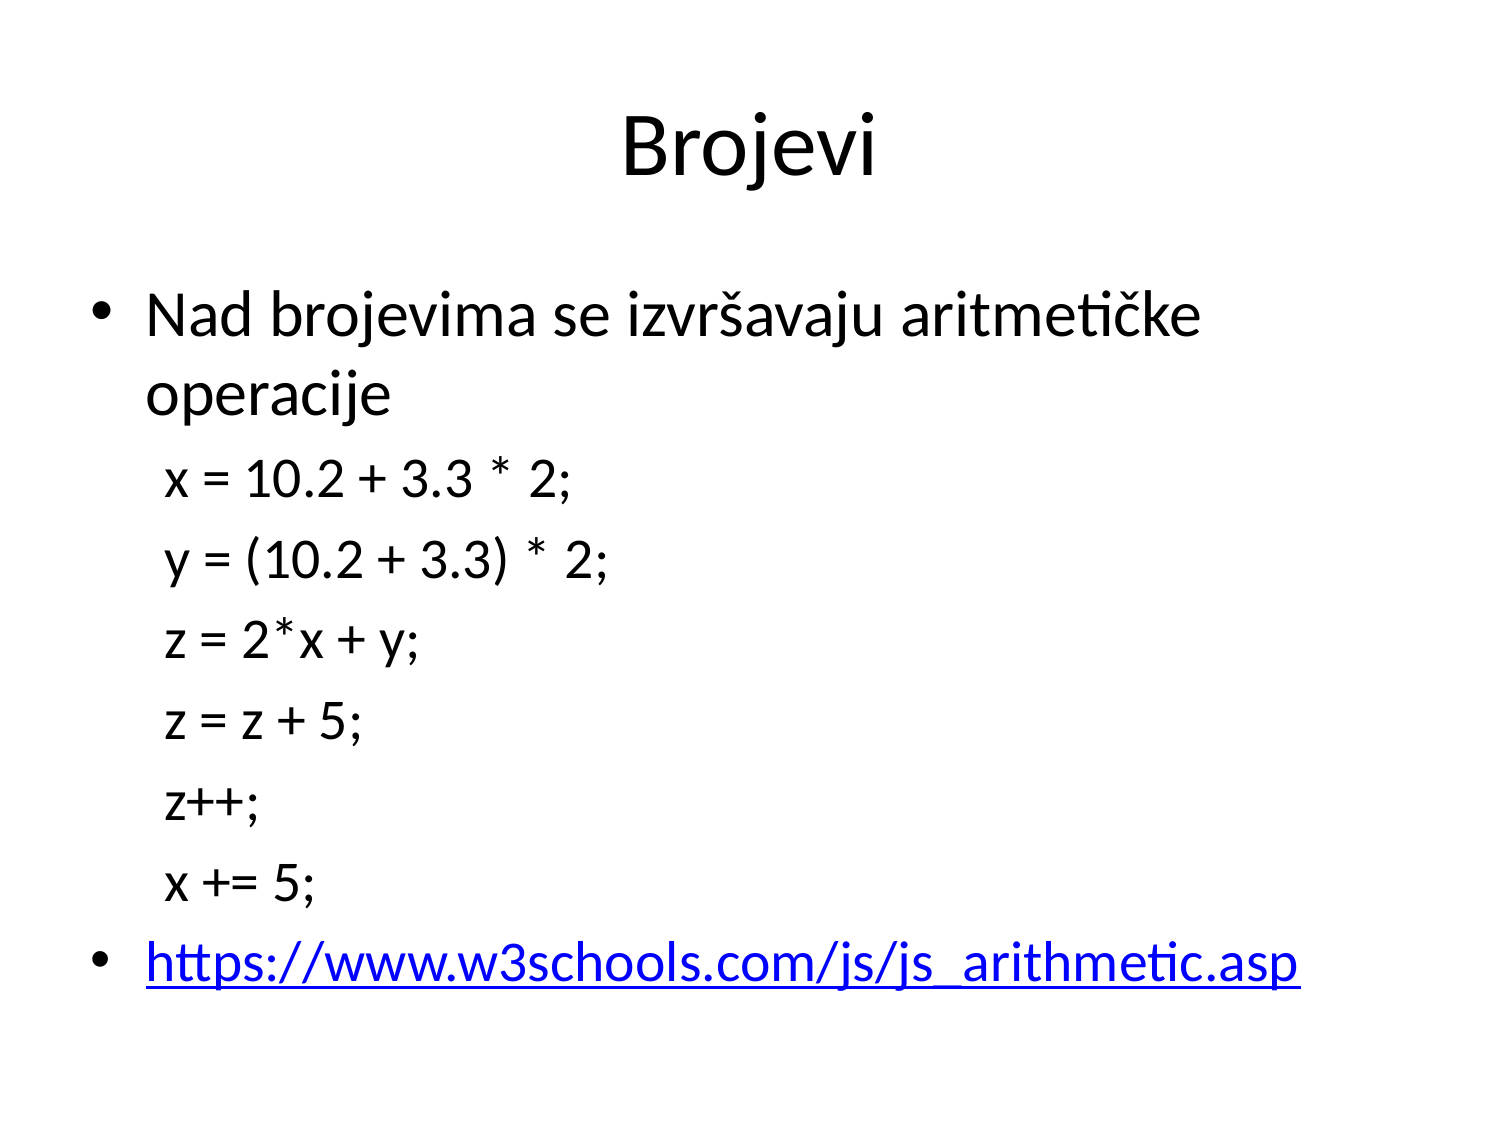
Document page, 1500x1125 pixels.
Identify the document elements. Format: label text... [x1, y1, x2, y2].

title Brojevi [75, 45, 1425, 233]
list Nad brojevima se izvršavaju aritmetičke operacije x = 10.2 + 3.3 * 2; y = (10.2 + 3.3) * 2; z = 2*x + y; z = z + 5; z++; x += 5; https://www.w3schools.com/js/js_arithmetic.asp [75, 262, 1425, 1005]
